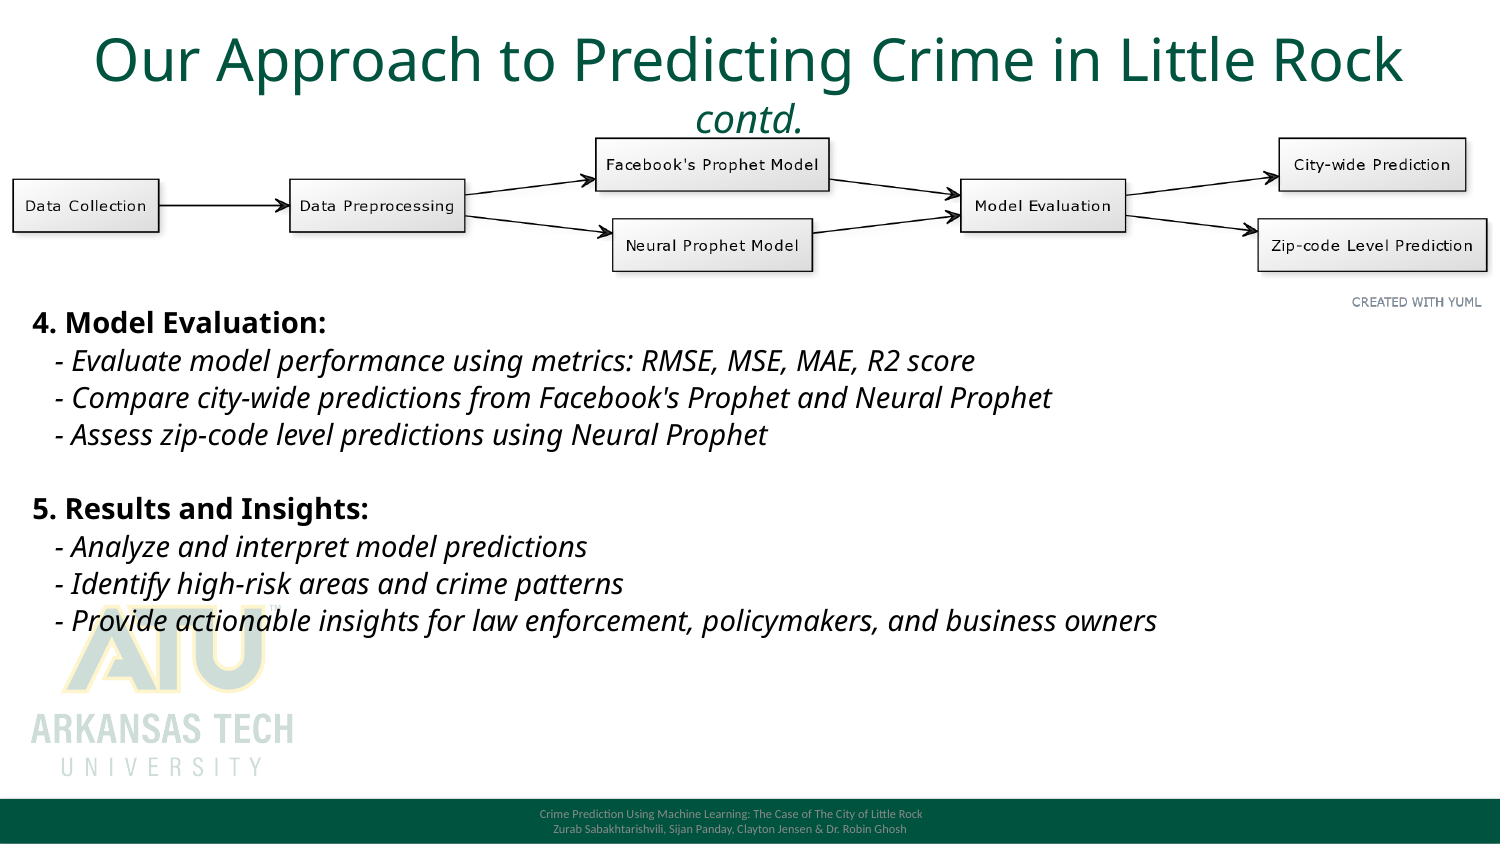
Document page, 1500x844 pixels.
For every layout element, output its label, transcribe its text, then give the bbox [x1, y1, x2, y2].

picture [7, 132, 1493, 321]
slide_number Crime Prediction Using Machine Learning: The Case of The City of Little Rock Zurab Sabakhtarishvili, Sijan Panday, Clayton Jensen & Dr. Robin Ghosh [38, 798, 1425, 844]
title Our Approach to Predicting Crime in Little Rock contd. [75, 11, 1425, 130]
list 4. Model Evaluation: - Evaluate model performance using metrics: RMSE, MSE, MAE, R2 score - Compare city-wide predictions from Facebook's Prophet and Neural Prophet - Assess zip-code level predictions using Neural Prophet 5. Results and Insights: - Analyze and interpret model predictions - Identify high-risk areas and crime patterns - Provide actionable insights for law enforcement, policymakers, and business owners [17, 329, 1493, 779]
